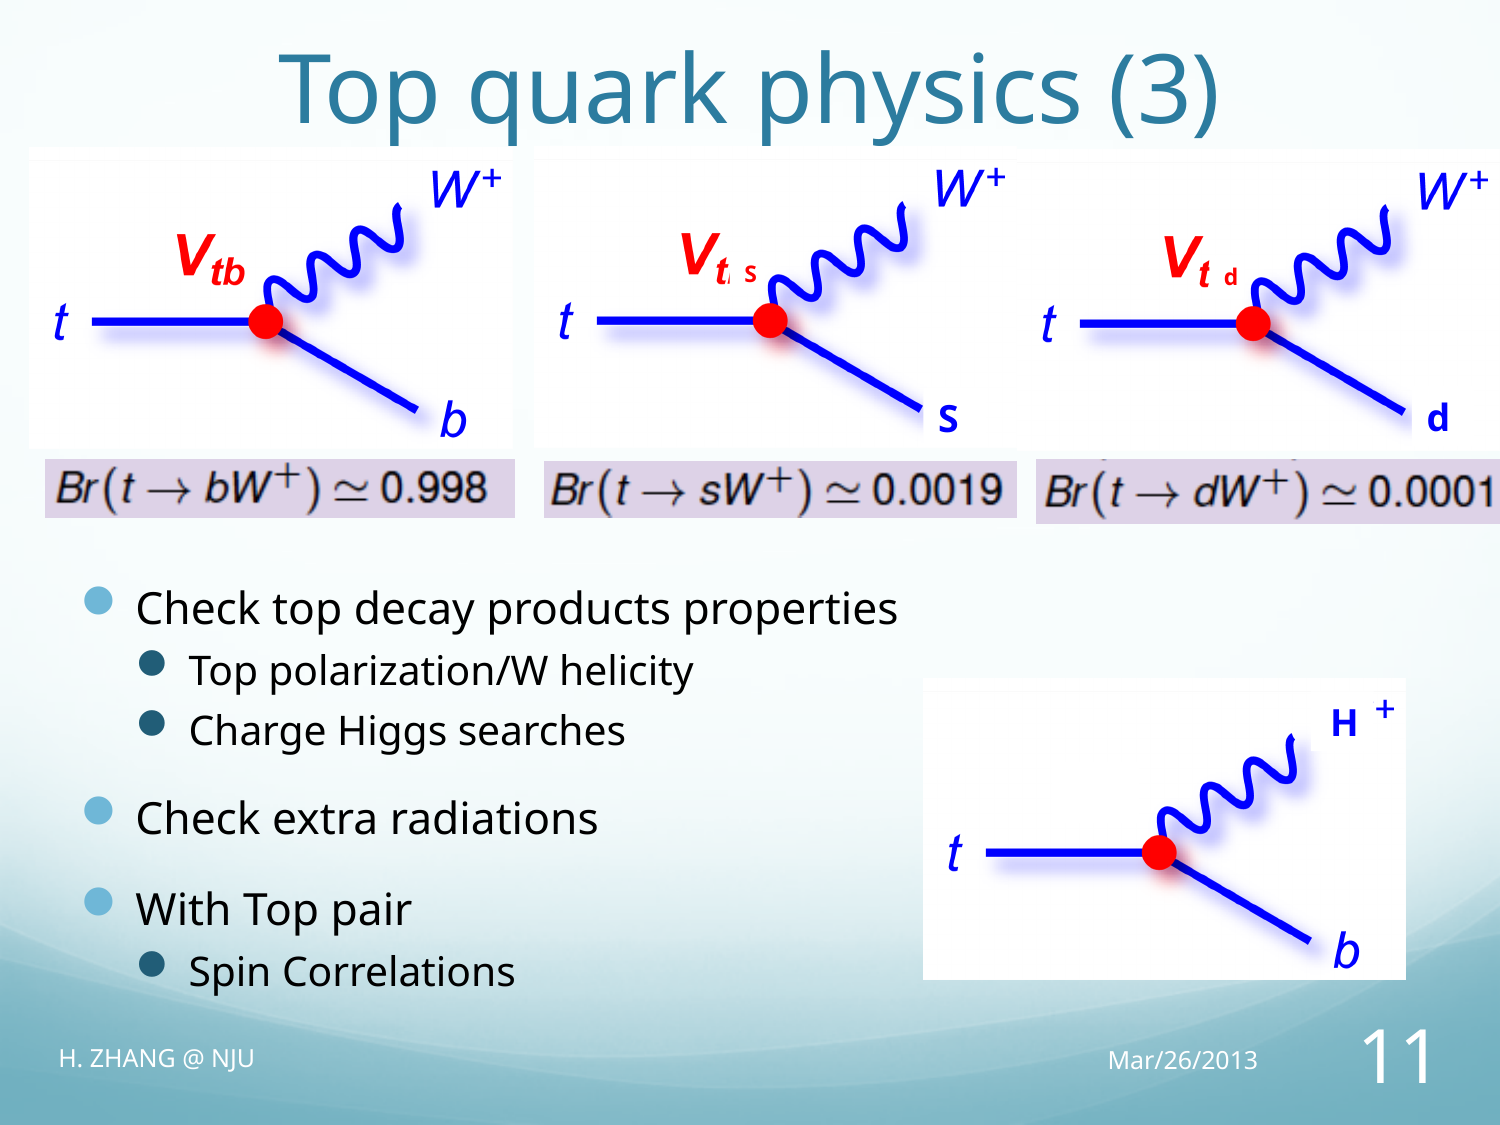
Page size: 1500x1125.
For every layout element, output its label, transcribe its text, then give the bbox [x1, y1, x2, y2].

slide_number 11 [1295, 1029, 1459, 1090]
picture [45, 458, 516, 519]
picture [533, 145, 1500, 451]
picture [543, 461, 1018, 519]
text_box Check top decay products properties Top polarization/W helicity Charge Higgs searches Check extra radiations With Top pair Spin Correlations [65, 572, 1296, 1003]
title Top quark physics (3) [90, 17, 1410, 151]
slide_number Mar/26/2013 [923, 1029, 1274, 1090]
picture [29, 147, 513, 450]
picture [922, 677, 1407, 981]
footer H. ZHANG @ NJU [43, 1029, 838, 1090]
picture [1035, 458, 1500, 525]
